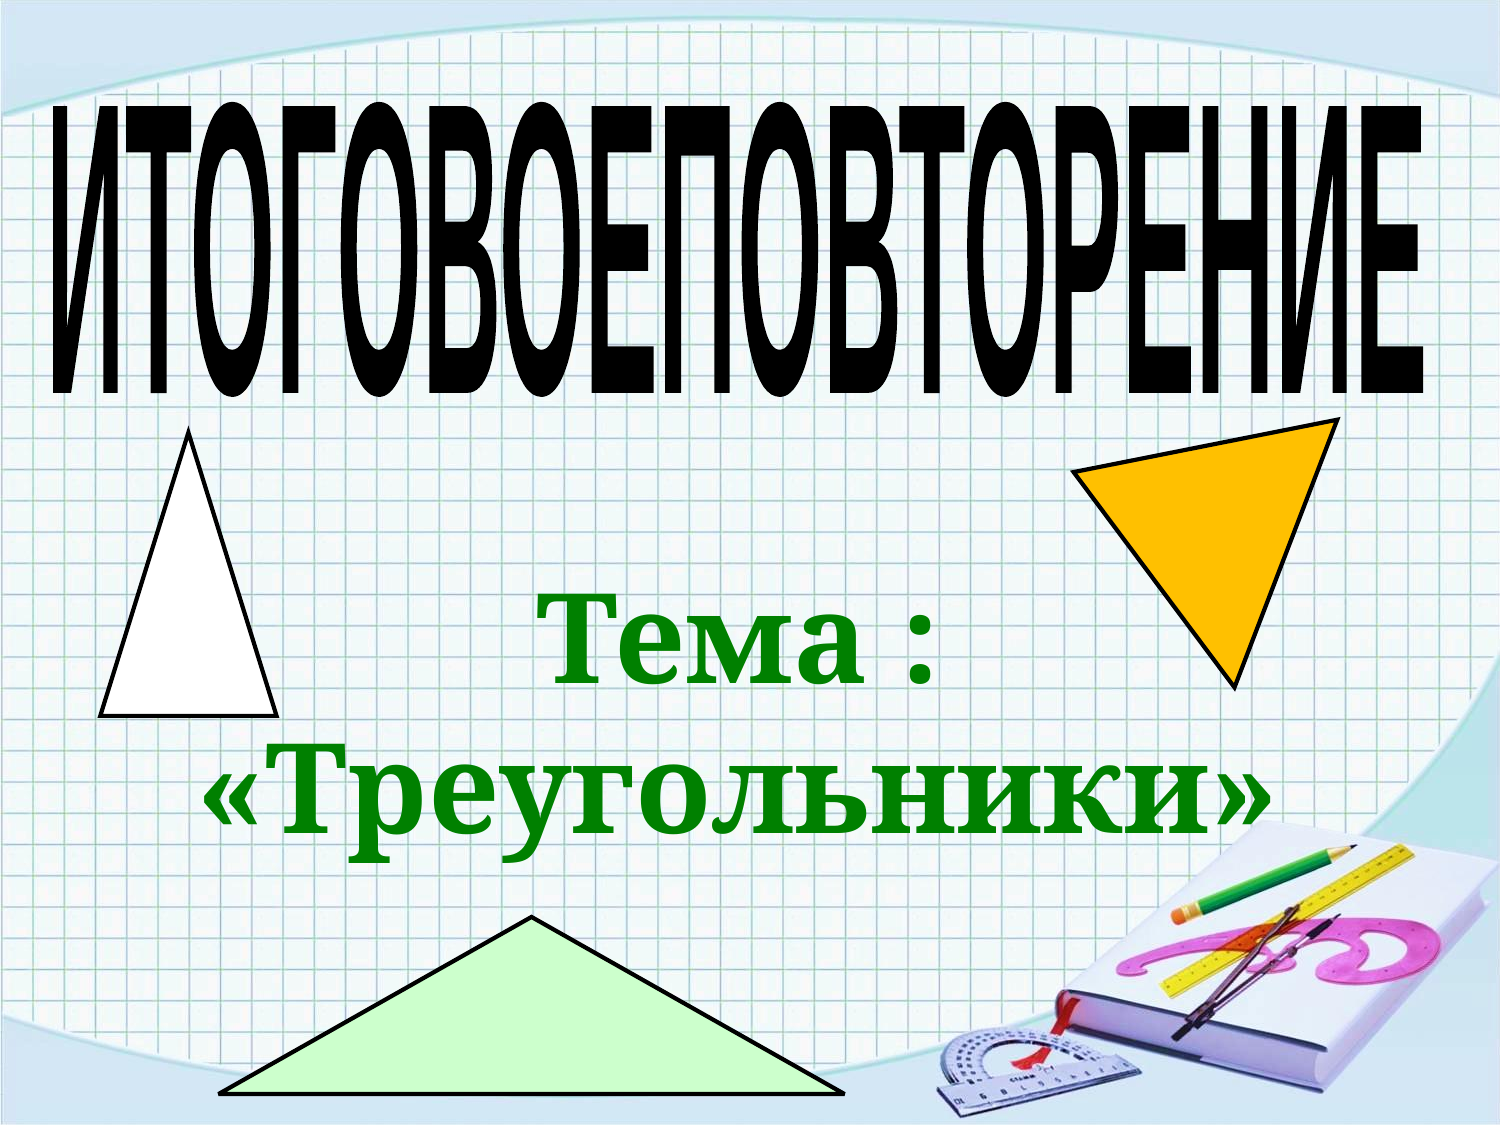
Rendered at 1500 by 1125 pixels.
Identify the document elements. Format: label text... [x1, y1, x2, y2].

subtitle Тема : «Треугольники» [159, 550, 1317, 868]
text_box [218, 916, 845, 1095]
text_box [100, 432, 277, 716]
text_box [1073, 419, 1338, 688]
picture [0, 0, 1500, 1125]
